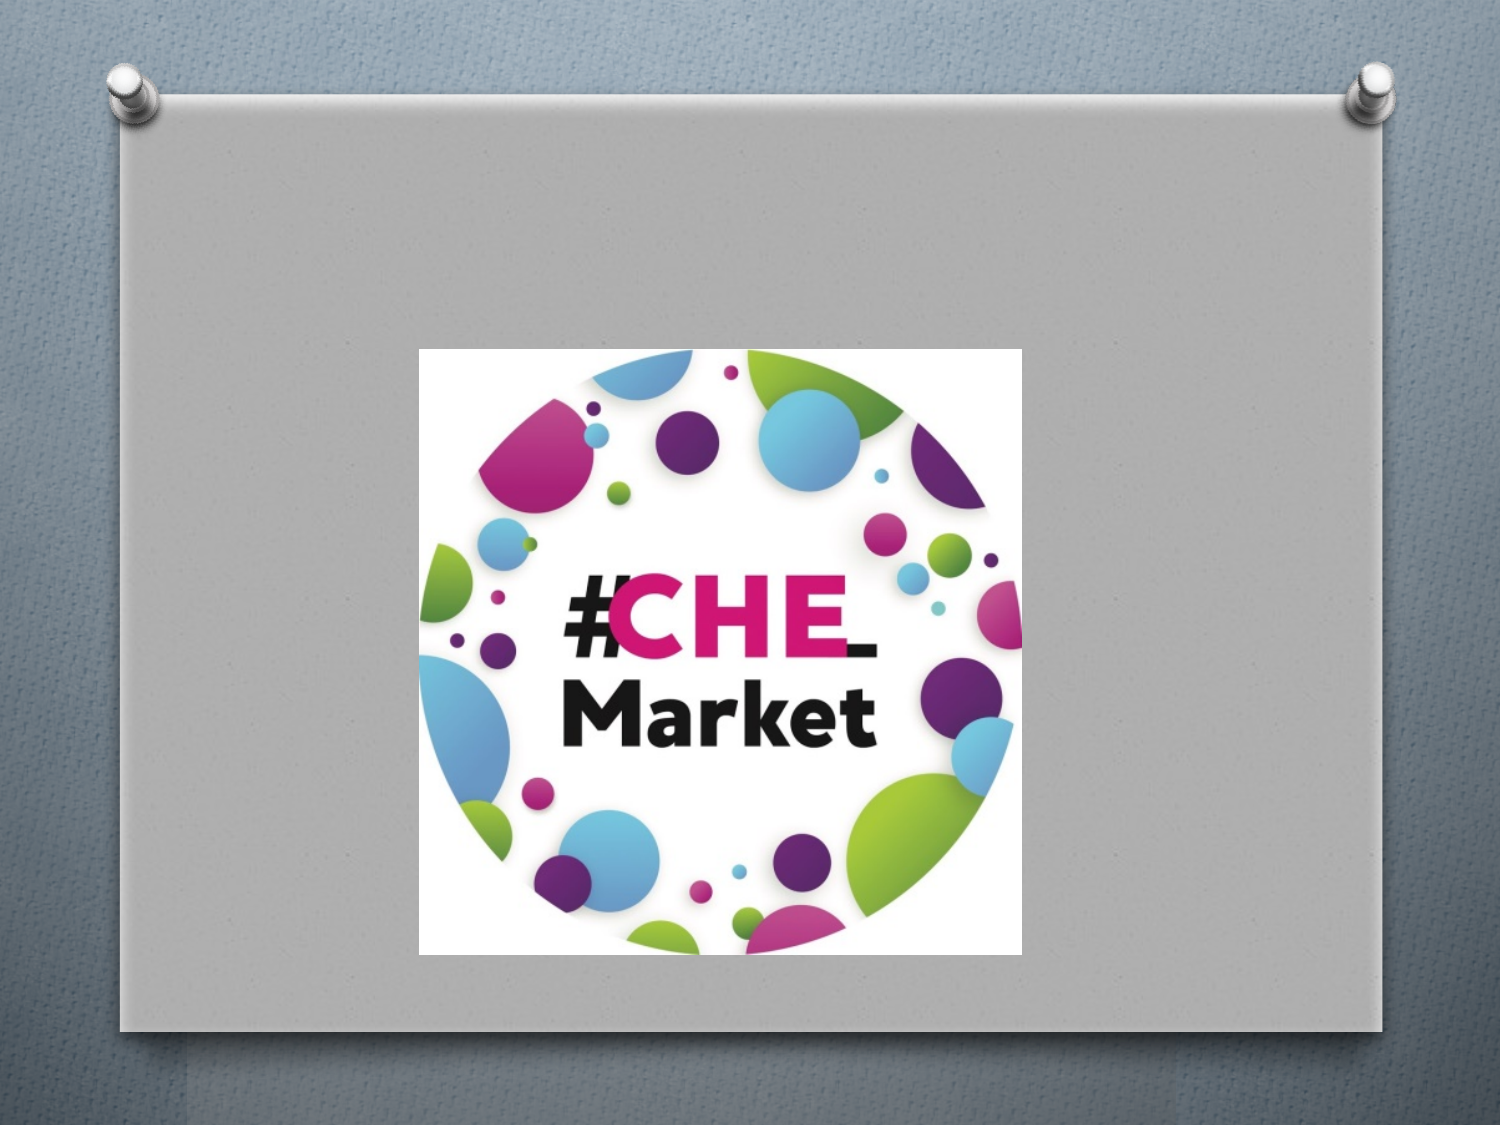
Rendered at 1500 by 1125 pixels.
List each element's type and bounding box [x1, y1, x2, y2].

list [418, 349, 1022, 956]
picture [1317, 35, 1439, 156]
picture [75, 29, 198, 153]
